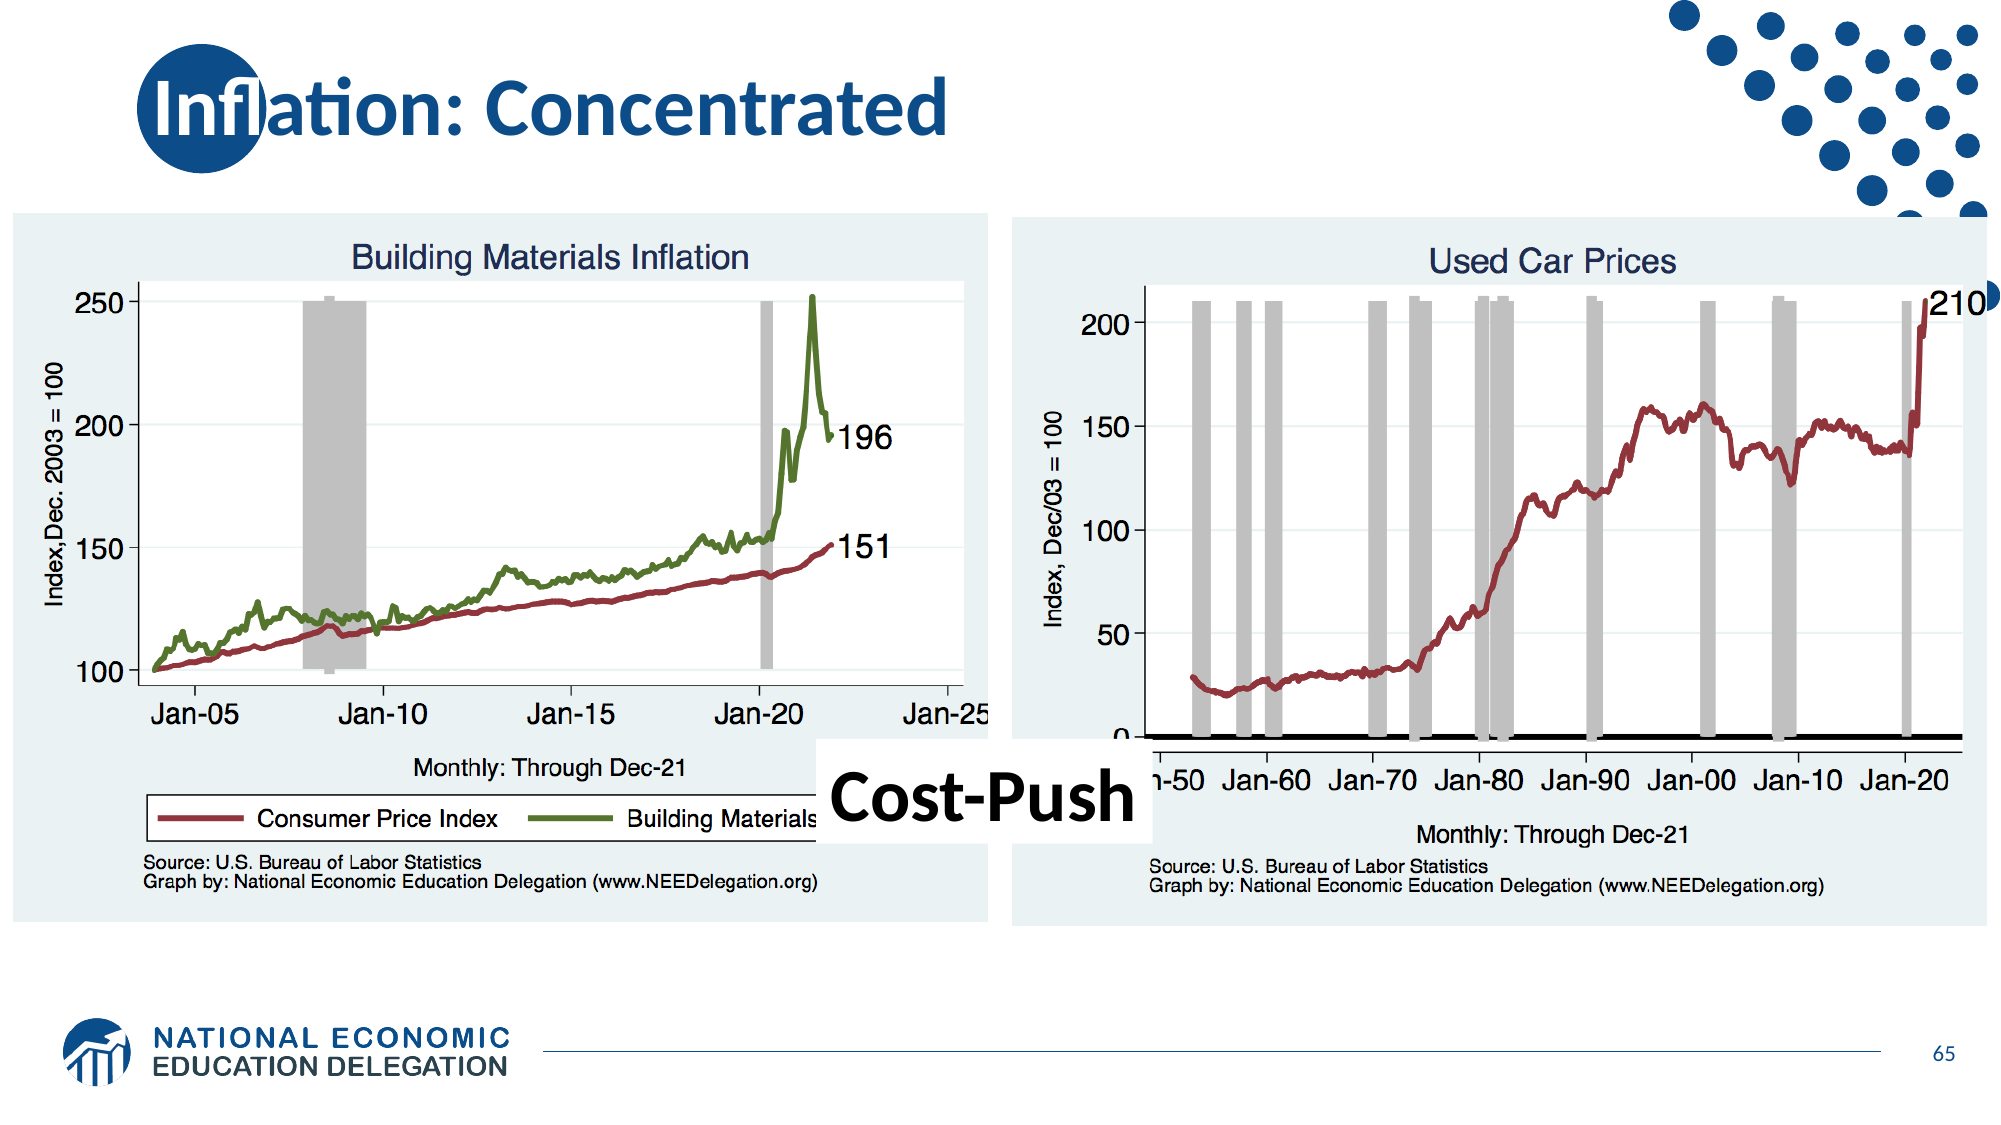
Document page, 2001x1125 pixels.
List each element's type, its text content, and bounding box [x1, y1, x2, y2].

text_box Cost-Push [988, 738, 1012, 844]
title Inflation: Concentrated [137, 0, 1863, 218]
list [13, 213, 988, 922]
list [1012, 217, 1987, 926]
slide_number 65 [1521, 1022, 1972, 1082]
picture [55, 1013, 520, 1091]
